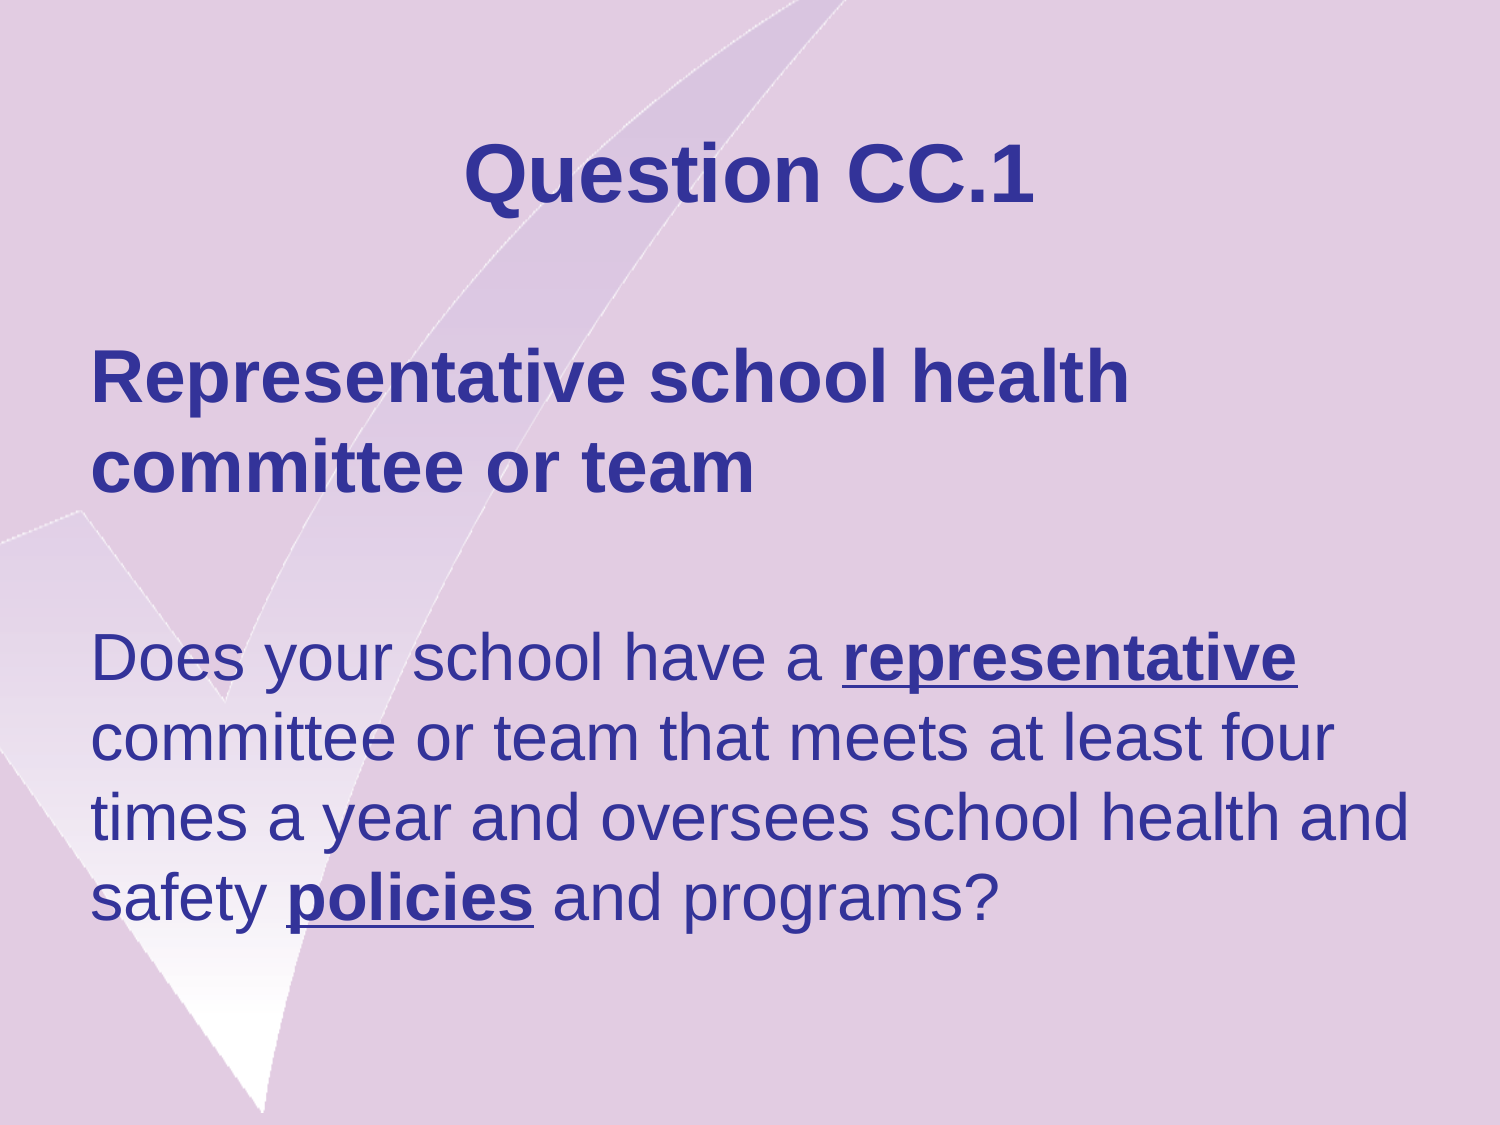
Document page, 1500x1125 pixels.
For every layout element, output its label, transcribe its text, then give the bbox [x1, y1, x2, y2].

title Question CC.1 [74, 74, 1426, 263]
picture [0, 0, 888, 1113]
list Representative school health committee or team Does your school have a representative committee or team that meets at least four times a year and oversees school health and safety policies and programs? [74, 319, 1451, 1063]
